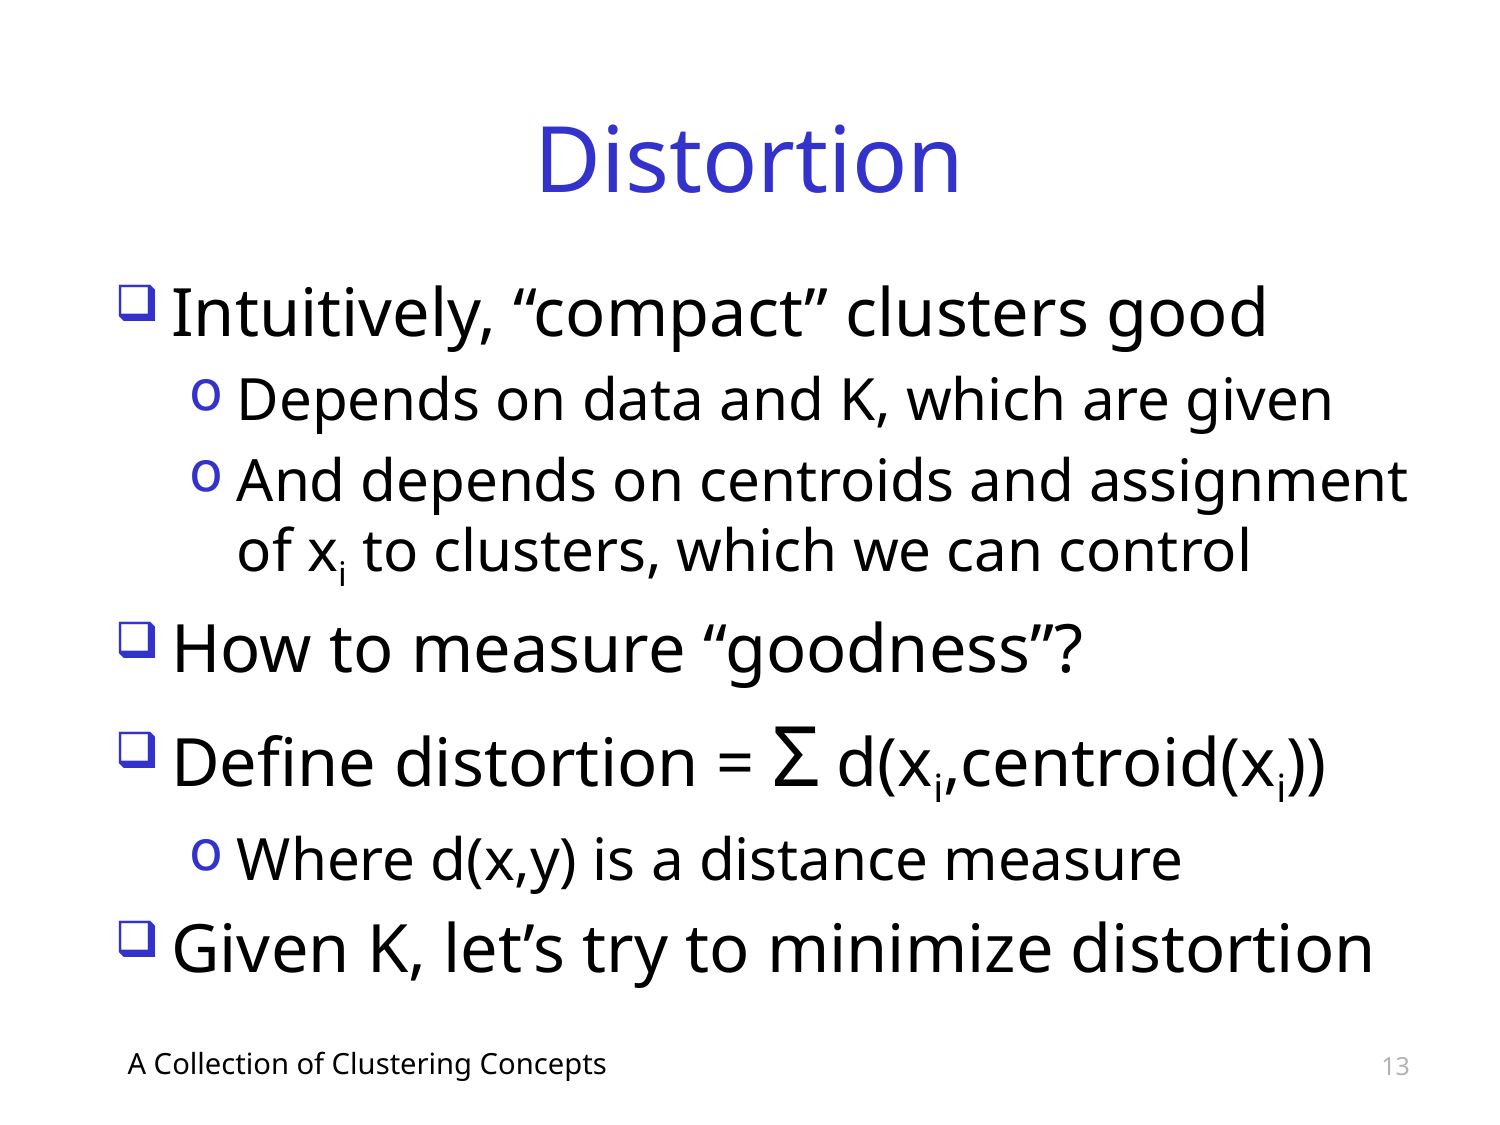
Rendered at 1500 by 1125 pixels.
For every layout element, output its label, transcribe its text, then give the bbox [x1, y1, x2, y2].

list Intuitively, “compact” clusters good Depends on data and K, which are given And depends on centroids and assignment of xi to clusters, which we can control How to measure “goodness”? Define distortion = Σ d(xi,centroid(xi)) Where d(x,y) is a distance measure Given K, let’s try to minimize distortion [99, 262, 1438, 1013]
title Distortion [112, 62, 1388, 251]
slide_number 13 [1074, 1037, 1425, 1098]
footer A Collection of Clustering Concepts [112, 1037, 776, 1101]
